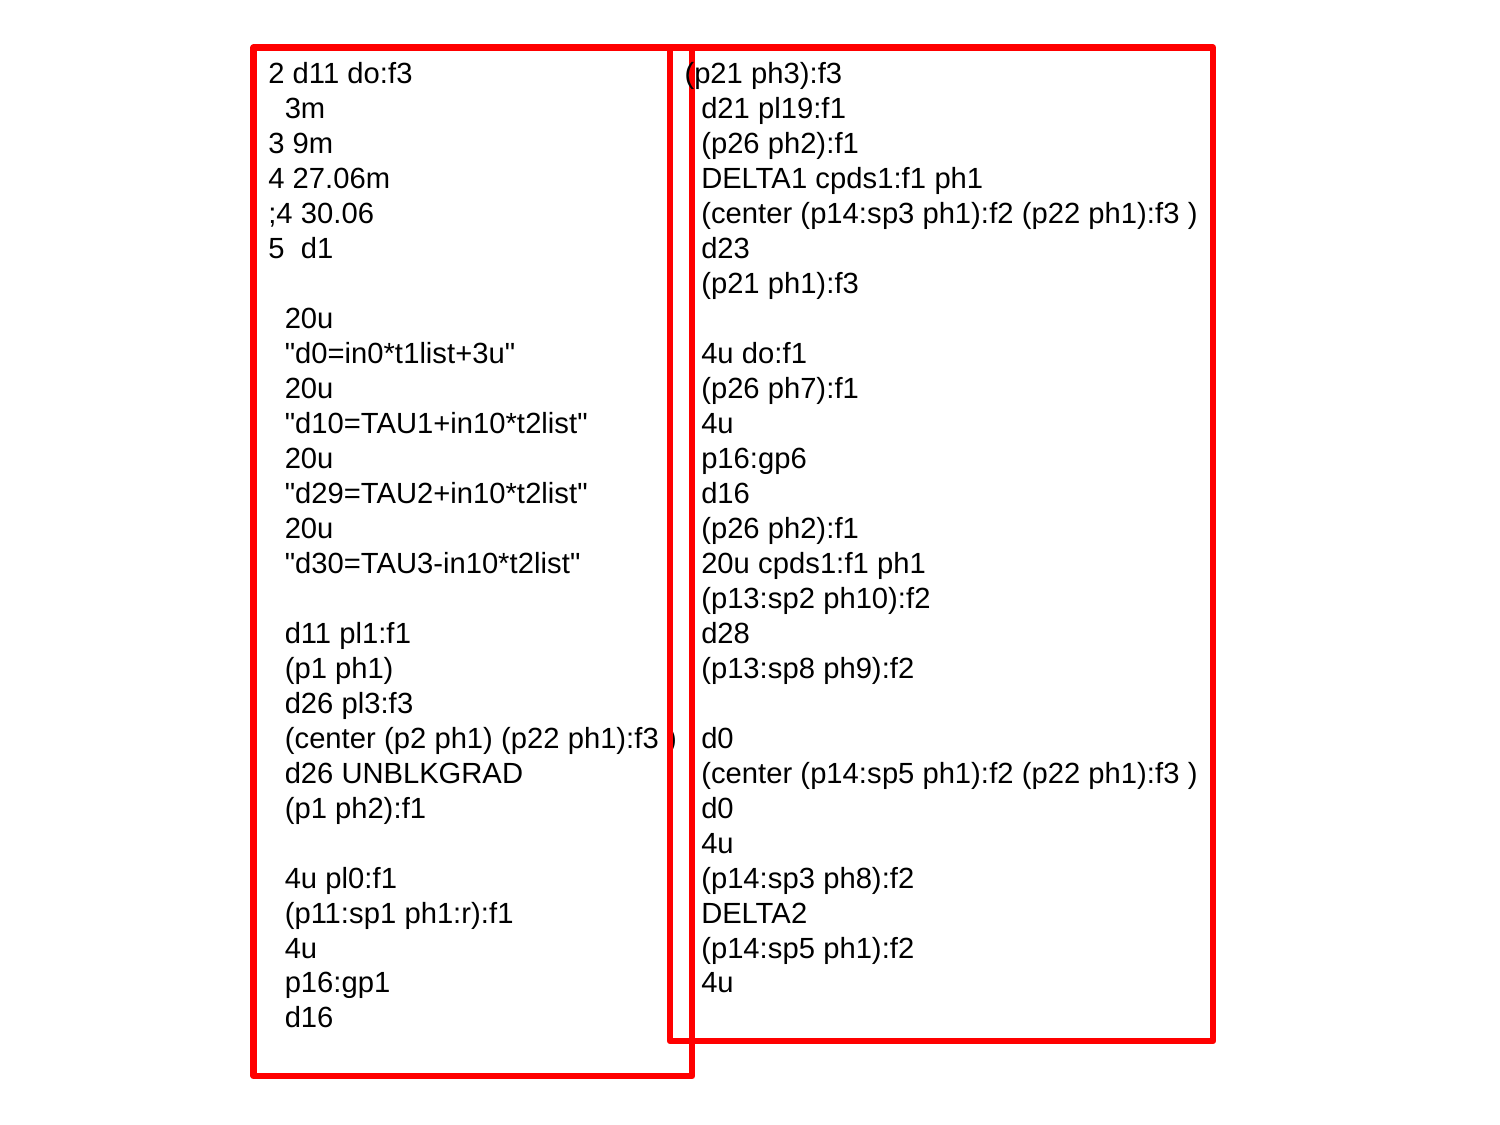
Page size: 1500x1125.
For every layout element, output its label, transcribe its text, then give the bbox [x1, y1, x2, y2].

text_box 2 d11 do:f3 3m 3 9m 4 27.06m ;4 30.06 5 d1 20u "d0=in0*t1list+3u" 20u "d10=TAU1+in10*t2list" 20u "d29=TAU2+in10*t2list" 20u "d30=TAU3-in10*t2list" d11 pl1:f1 (p1 ph1) d26 pl3:f3 (center (p2 ph1) (p22 ph1):f3 ) d26 UNBLKGRAD (p1 ph2):f1 4u pl0:f1 (p11:sp1 ph1:r):f1 4u p16:gp1 d16 [253, 47, 693, 1077]
text_box (p21 ph3):f3 d21 pl19:f1 (p26 ph2):f1 DELTA1 cpds1:f1 ph1 (center (p14:sp3 ph1):f2 (p22 ph1):f3 ) d23 (p21 ph1):f3 4u do:f1 (p26 ph7):f1 4u p16:gp6 d16 (p26 ph2):f1 20u cpds1:f1 ph1 (p13:sp2 ph10):f2 d28 (p13:sp8 ph9):f2 d0 (center (p14:sp5 ph1):f2 (p22 ph1):f3 ) d0 4u (p14:sp3 ph8):f2 DELTA2 (p14:sp5 ph1):f2 4u [669, 47, 1214, 1042]
